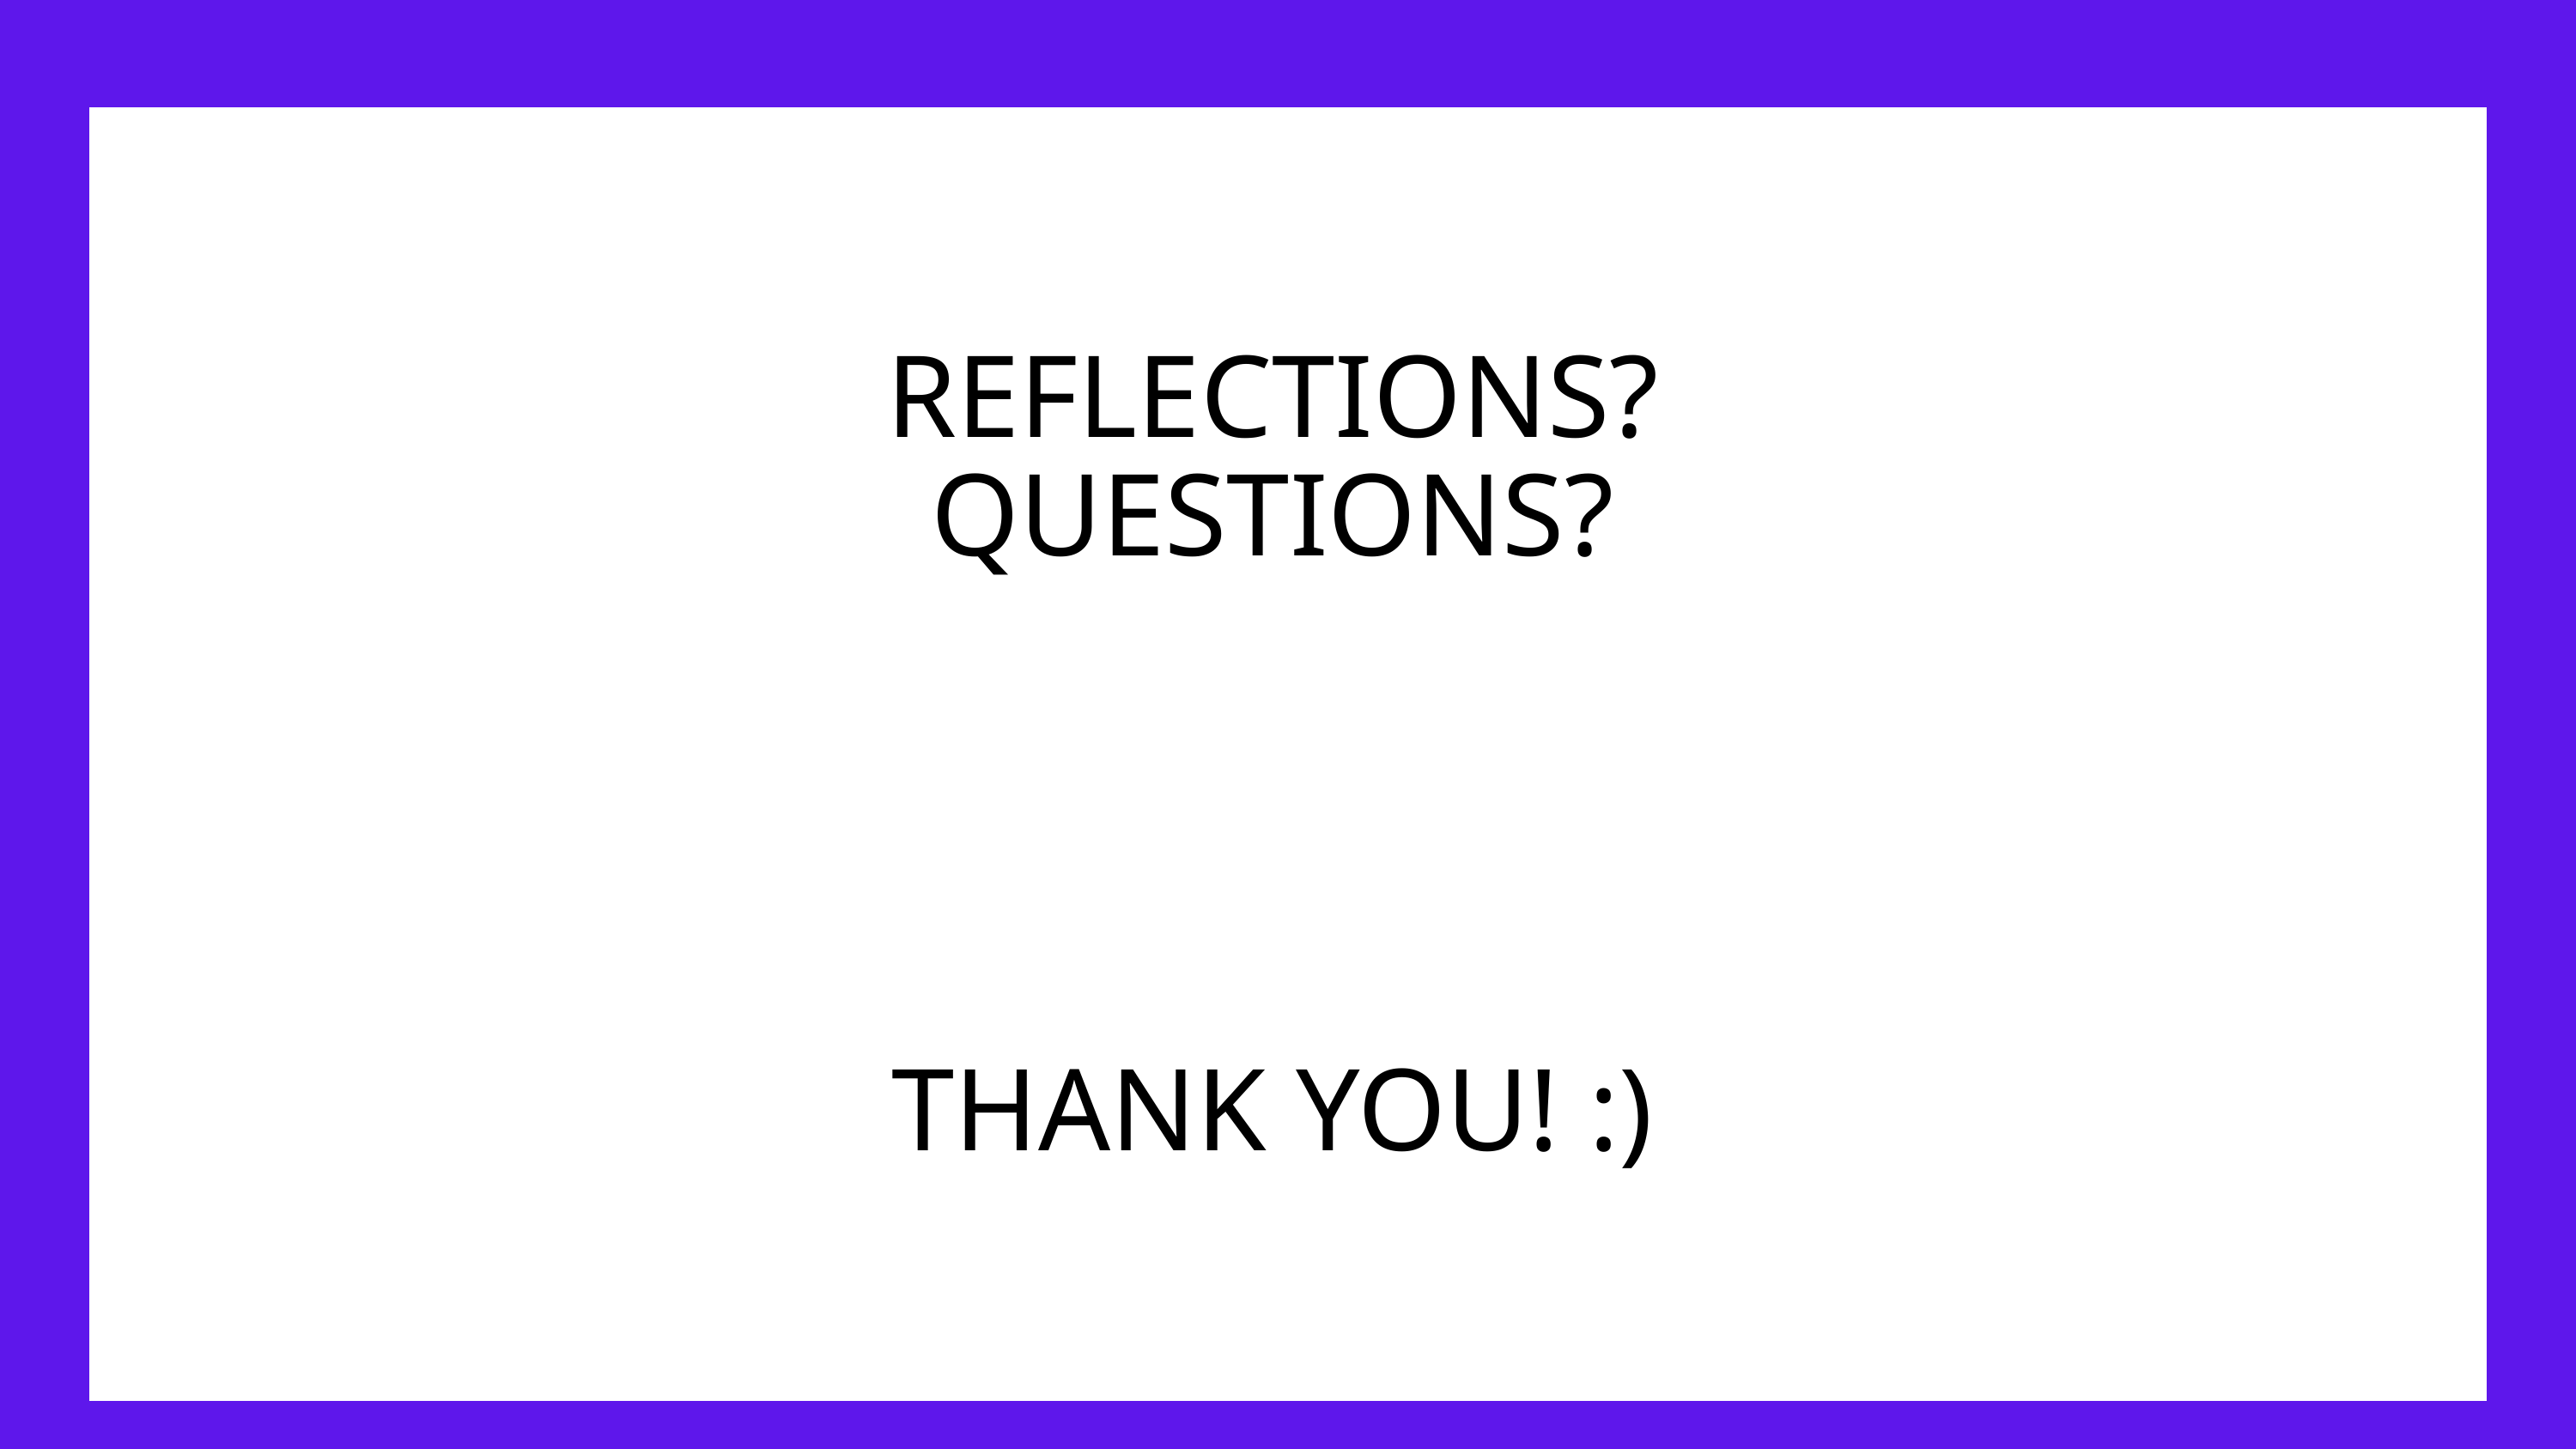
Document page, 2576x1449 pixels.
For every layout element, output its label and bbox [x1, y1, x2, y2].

text_box [88, 107, 2487, 1402]
